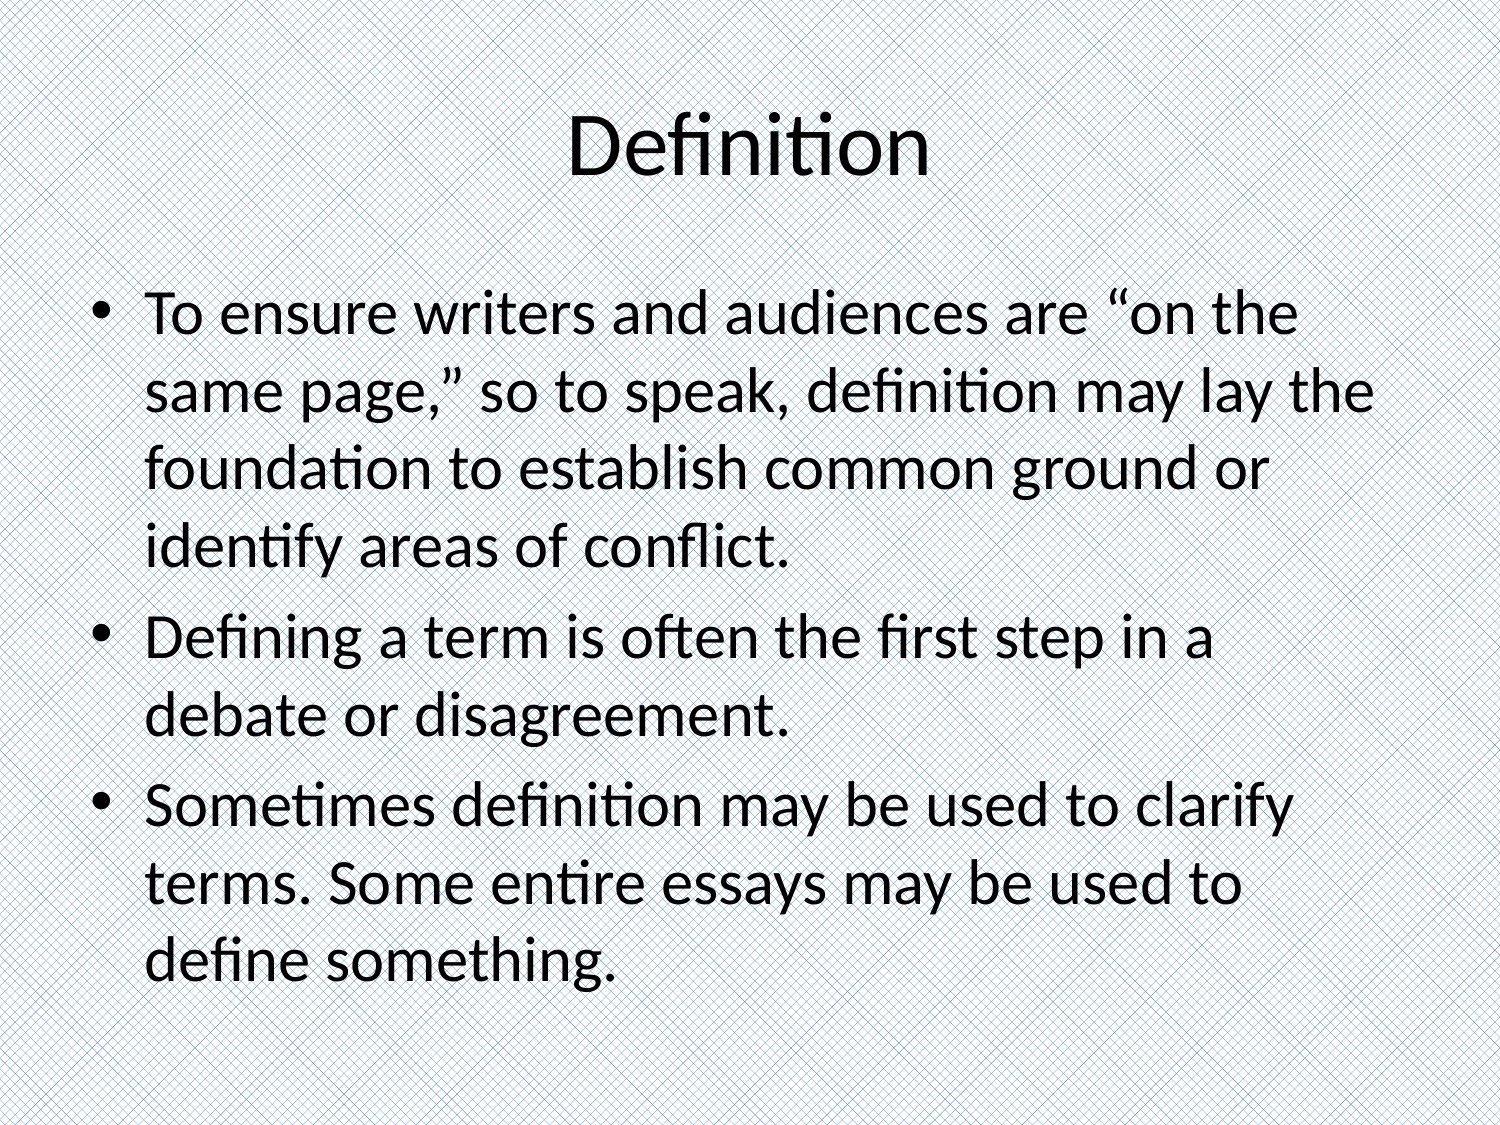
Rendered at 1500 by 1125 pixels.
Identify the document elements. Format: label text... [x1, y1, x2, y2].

title Definition [75, 45, 1425, 233]
list To ensure writers and audiences are “on the same page,” so to speak, definition may lay the foundation to establish common ground or identify areas of conflict. Defining a term is often the first step in a debate or disagreement. Sometimes definition may be used to clarify terms. Some entire essays may be used to define something. [75, 262, 1425, 1005]
